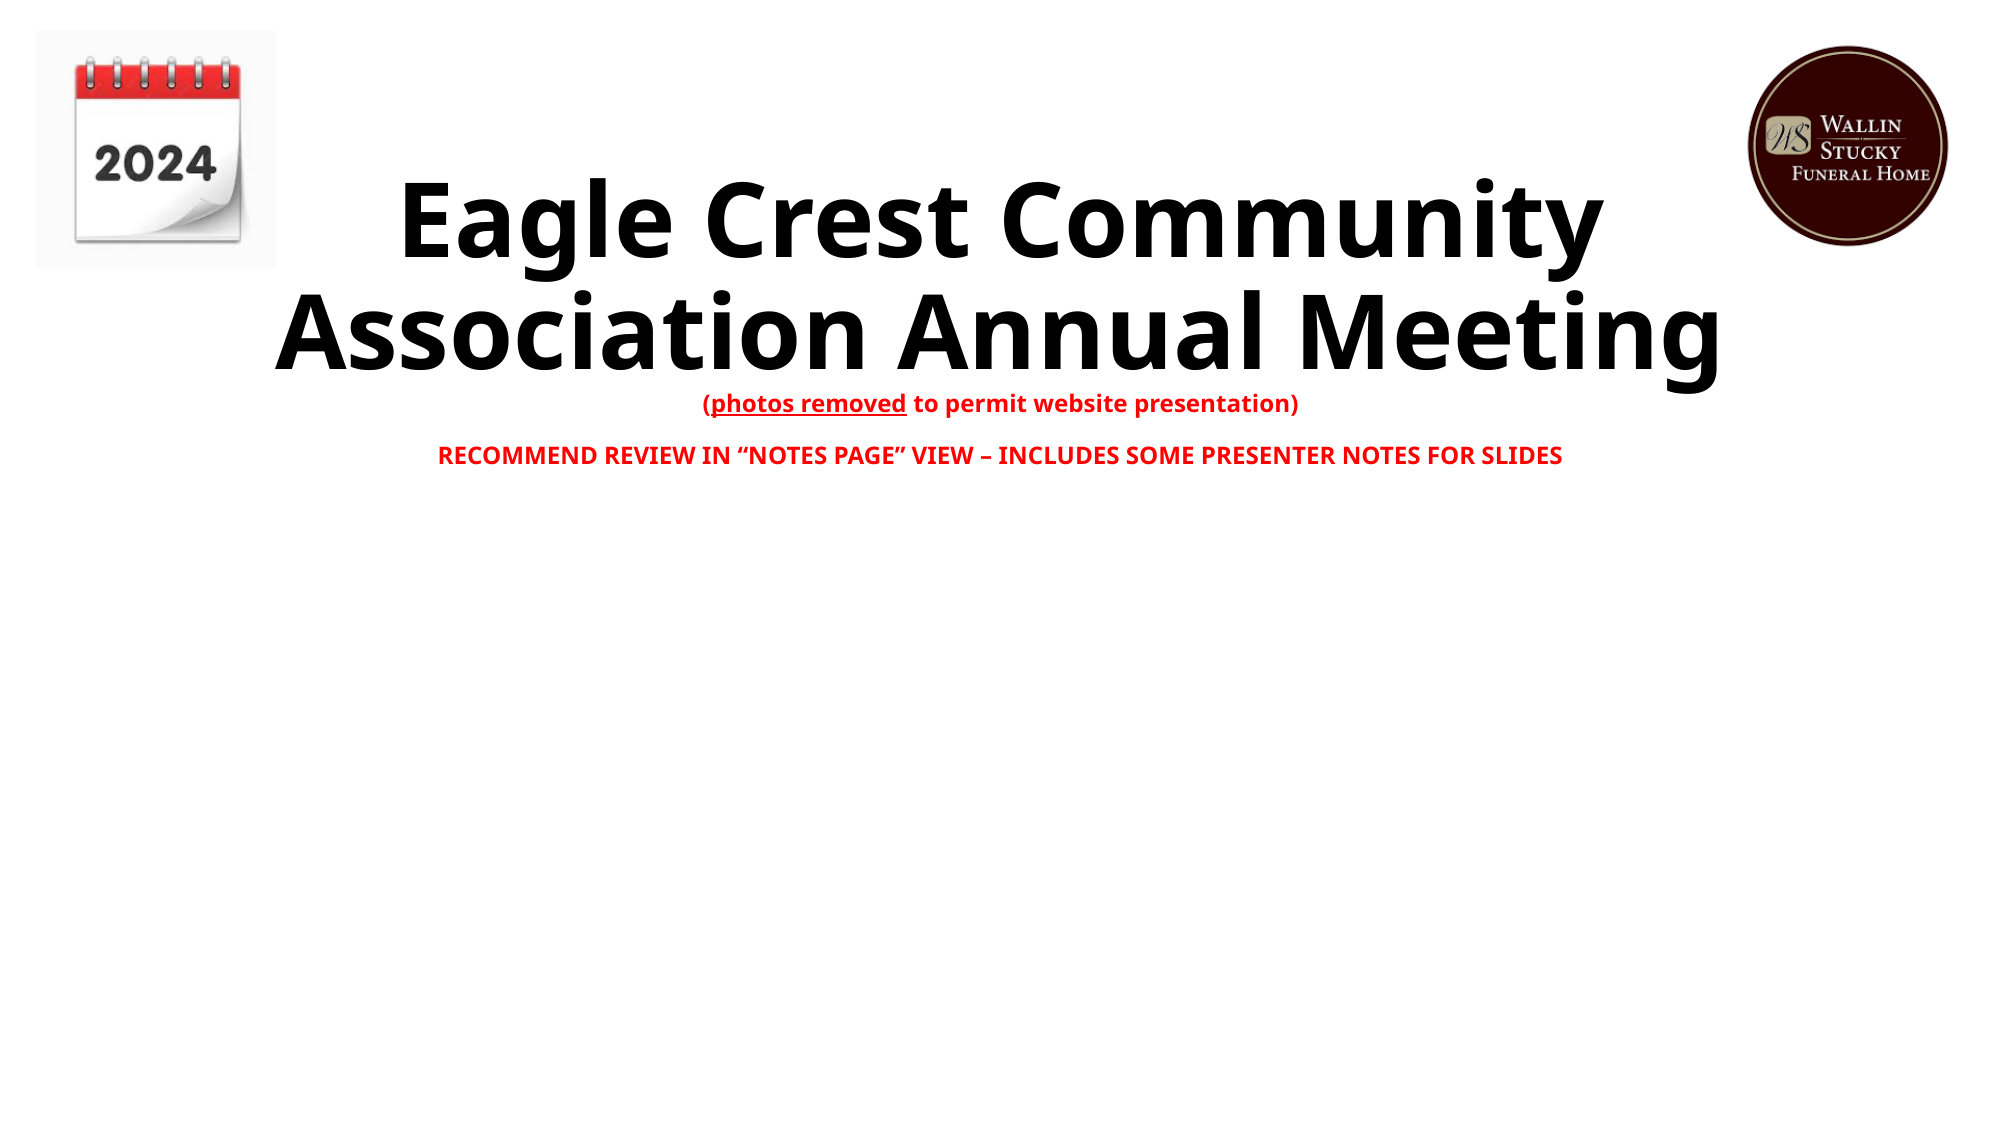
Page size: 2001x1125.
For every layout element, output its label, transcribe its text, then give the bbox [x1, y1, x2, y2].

title Eagle Crest Community Association Annual Meeting (photos removed to permit website presentation) RECOMMEND REVIEW IN “NOTES PAGE” VIEW – INCLUDES SOME PRESENTER NOTES FOR SLIDES [250, 110, 1751, 478]
picture [1731, 29, 1965, 263]
picture [36, 30, 276, 269]
